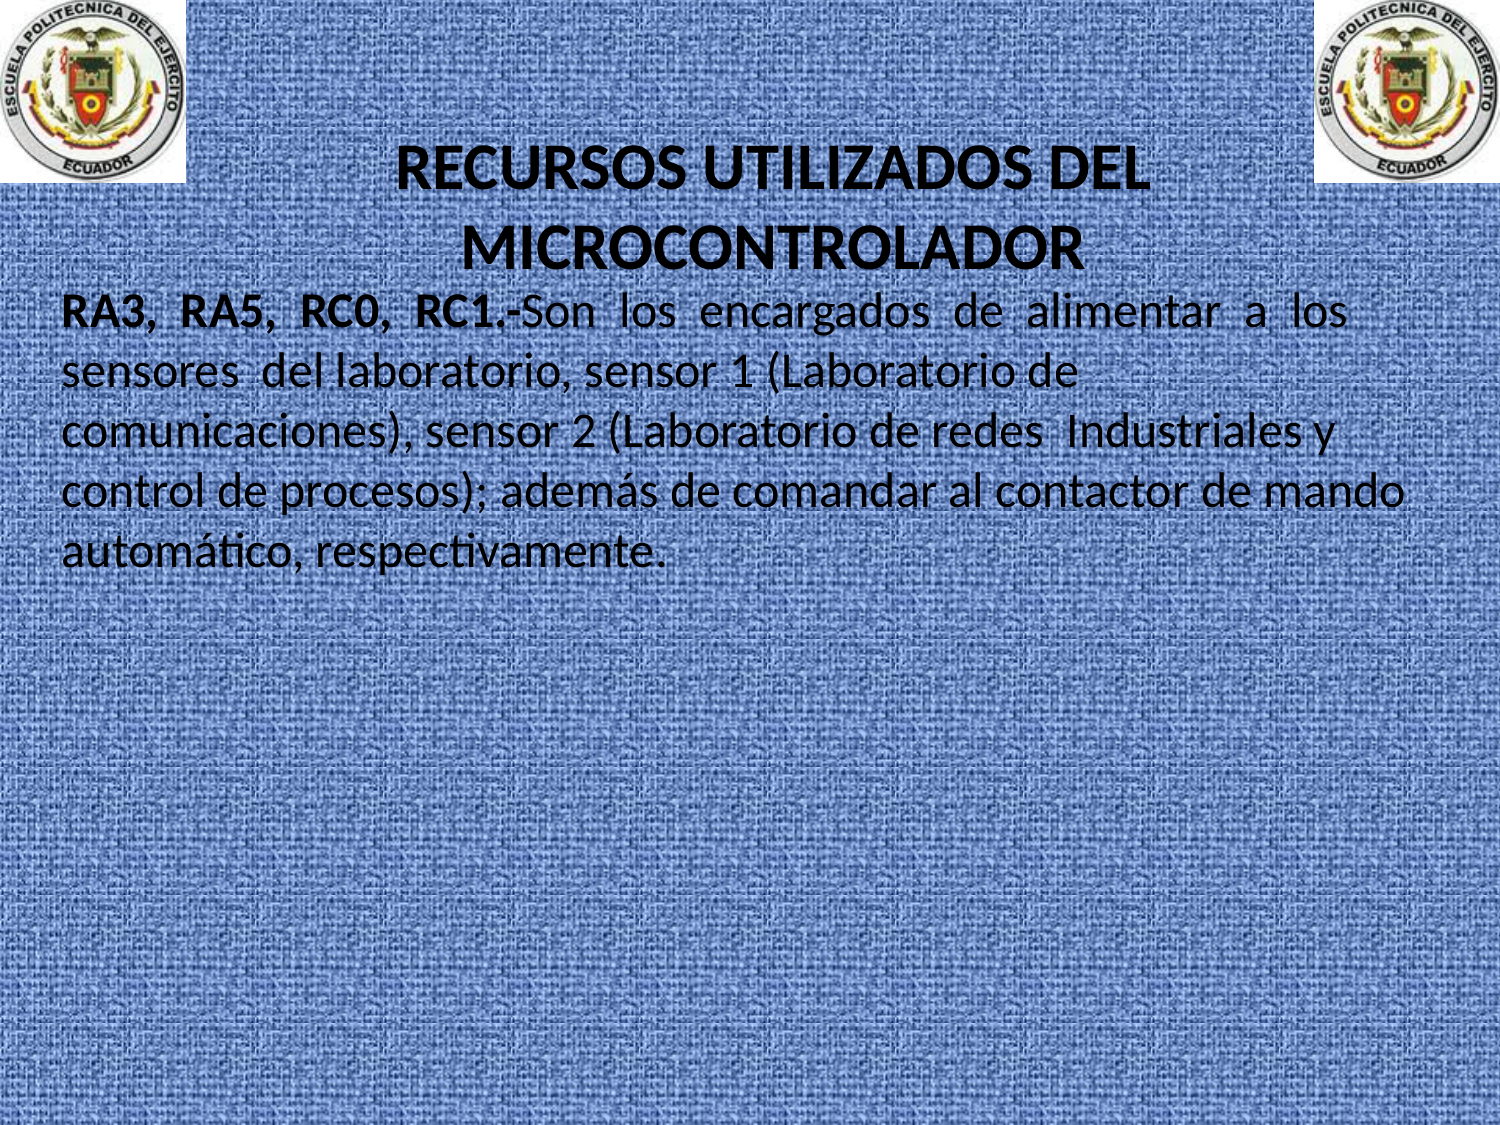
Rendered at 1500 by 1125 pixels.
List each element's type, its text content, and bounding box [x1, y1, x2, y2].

title RECURSOS UTILIZADOS DEL MICROCONTROLADOR [117, 82, 1430, 269]
picture [0, 0, 1500, 1125]
subtitle RA3, RA5, RC0, RC1.-Son los encargados de alimentar a los sensores del laboratorio, sensor 1 (Laboratorio de comunicaciones), sensor 2 (Laboratorio de redes Industriales y control de procesos); además de comandar al contactor de mando automático, respectivamente. [46, 269, 1442, 973]
